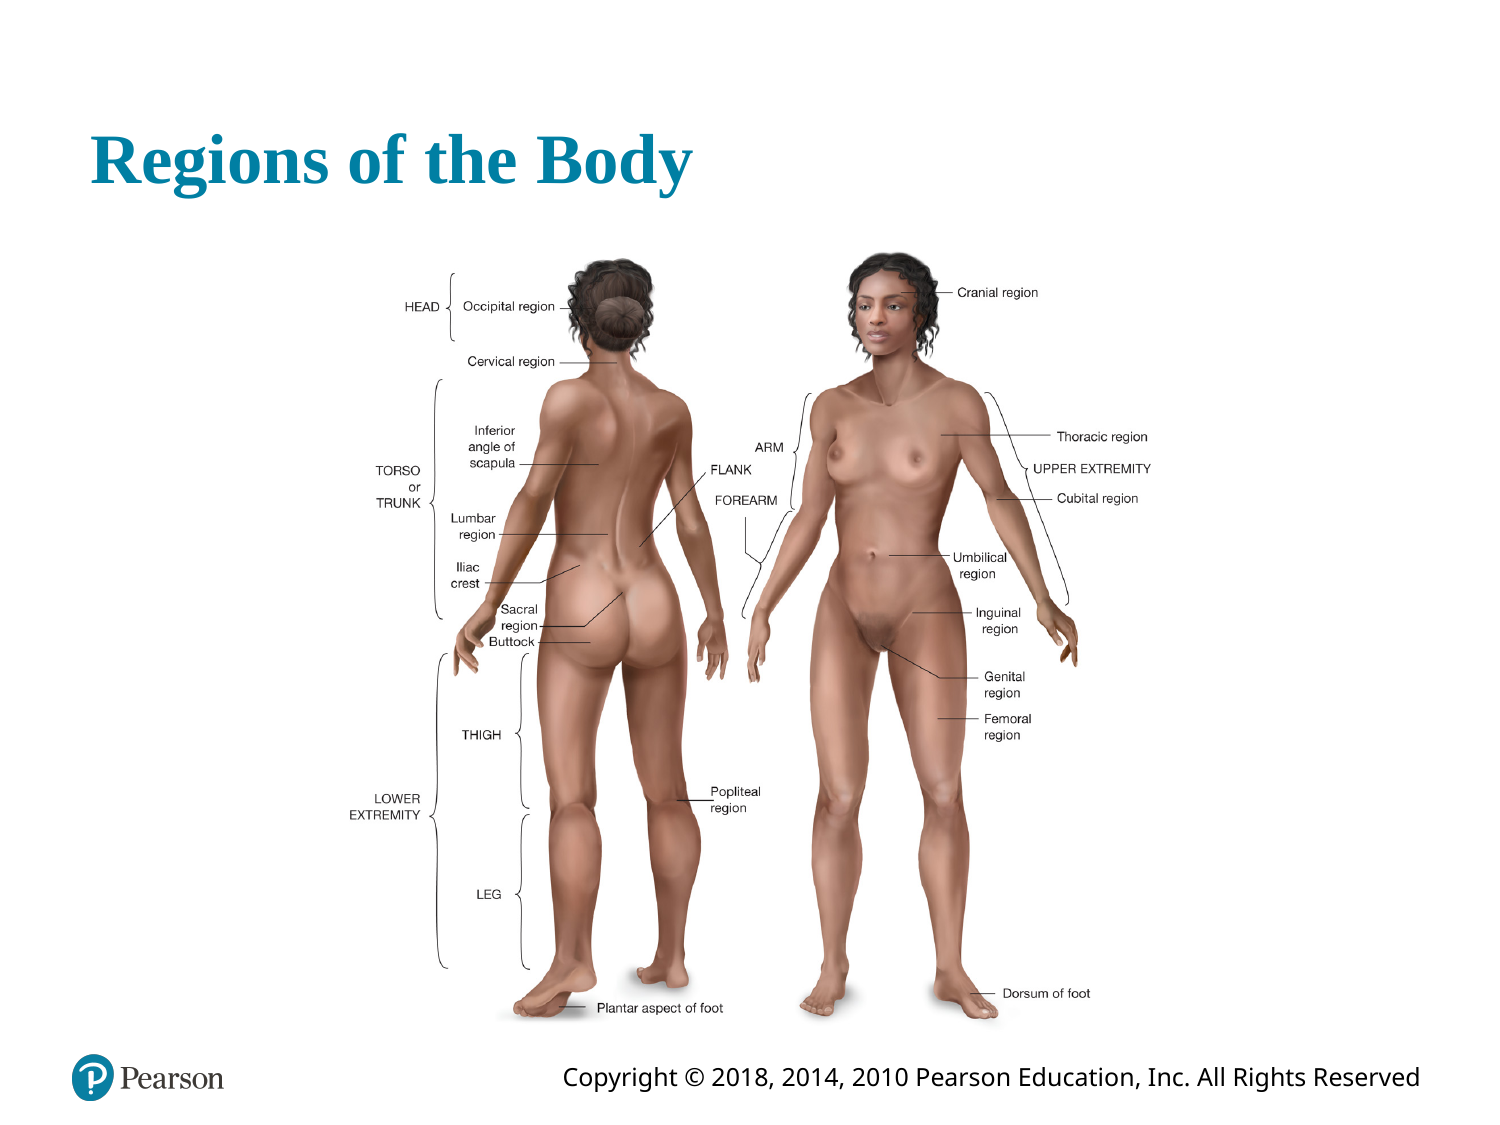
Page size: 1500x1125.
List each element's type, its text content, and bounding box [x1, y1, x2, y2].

picture [98, 1054, 224, 1101]
picture [72, 1054, 88, 1070]
picture [72, 1087, 83, 1101]
title Regions of the Body [75, 37, 1425, 213]
picture [80, 1063, 106, 1088]
picture [349, 250, 1151, 1032]
